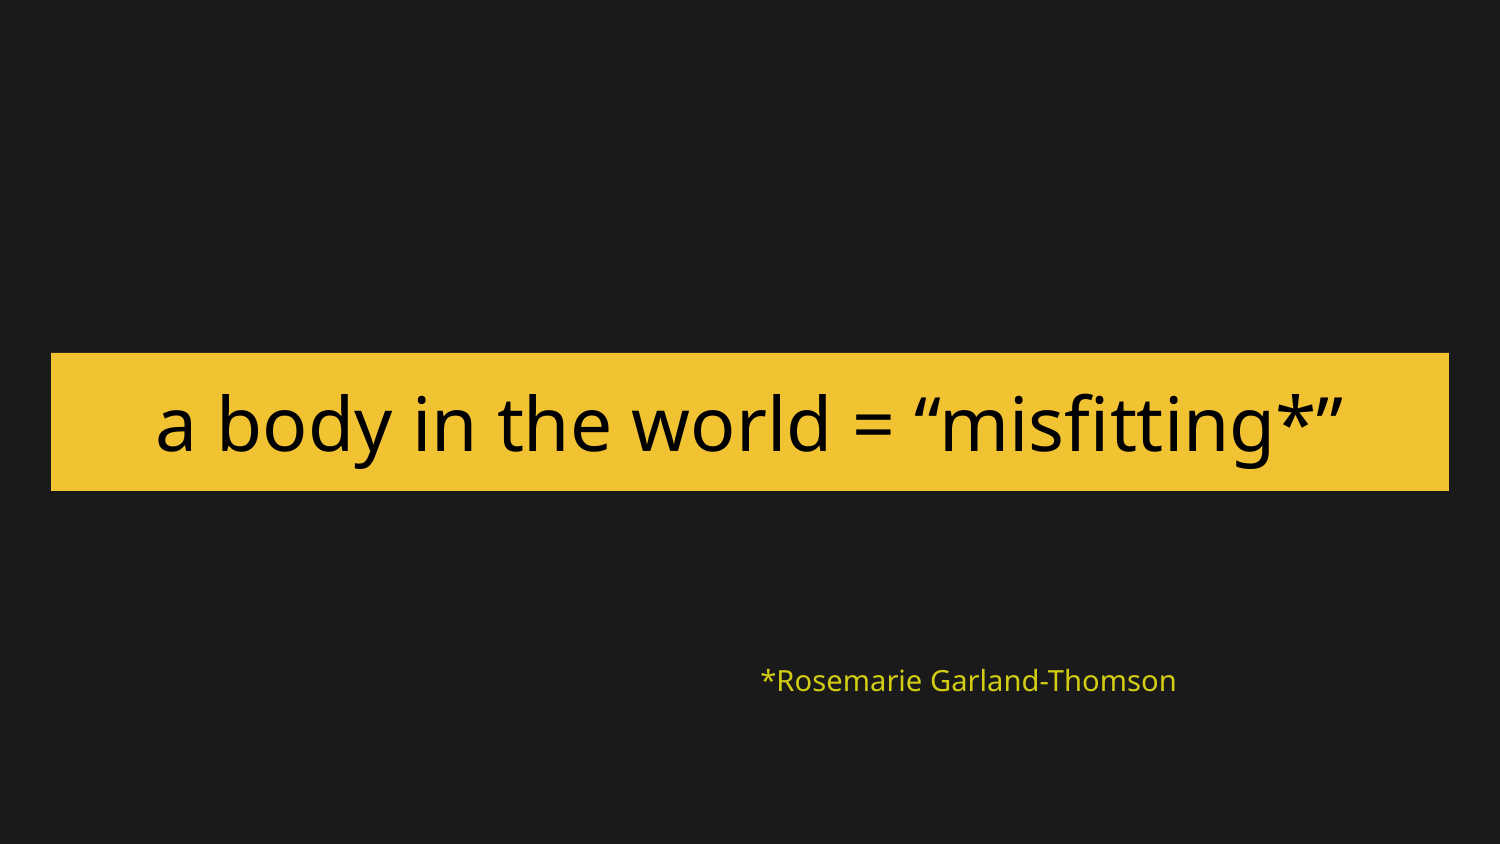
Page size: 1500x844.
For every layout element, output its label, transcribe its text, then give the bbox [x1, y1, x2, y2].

text_box *Rosemarie Garland-Thomson [745, 646, 1326, 713]
title a body in the world = “misfitting*” [51, 352, 1449, 491]
